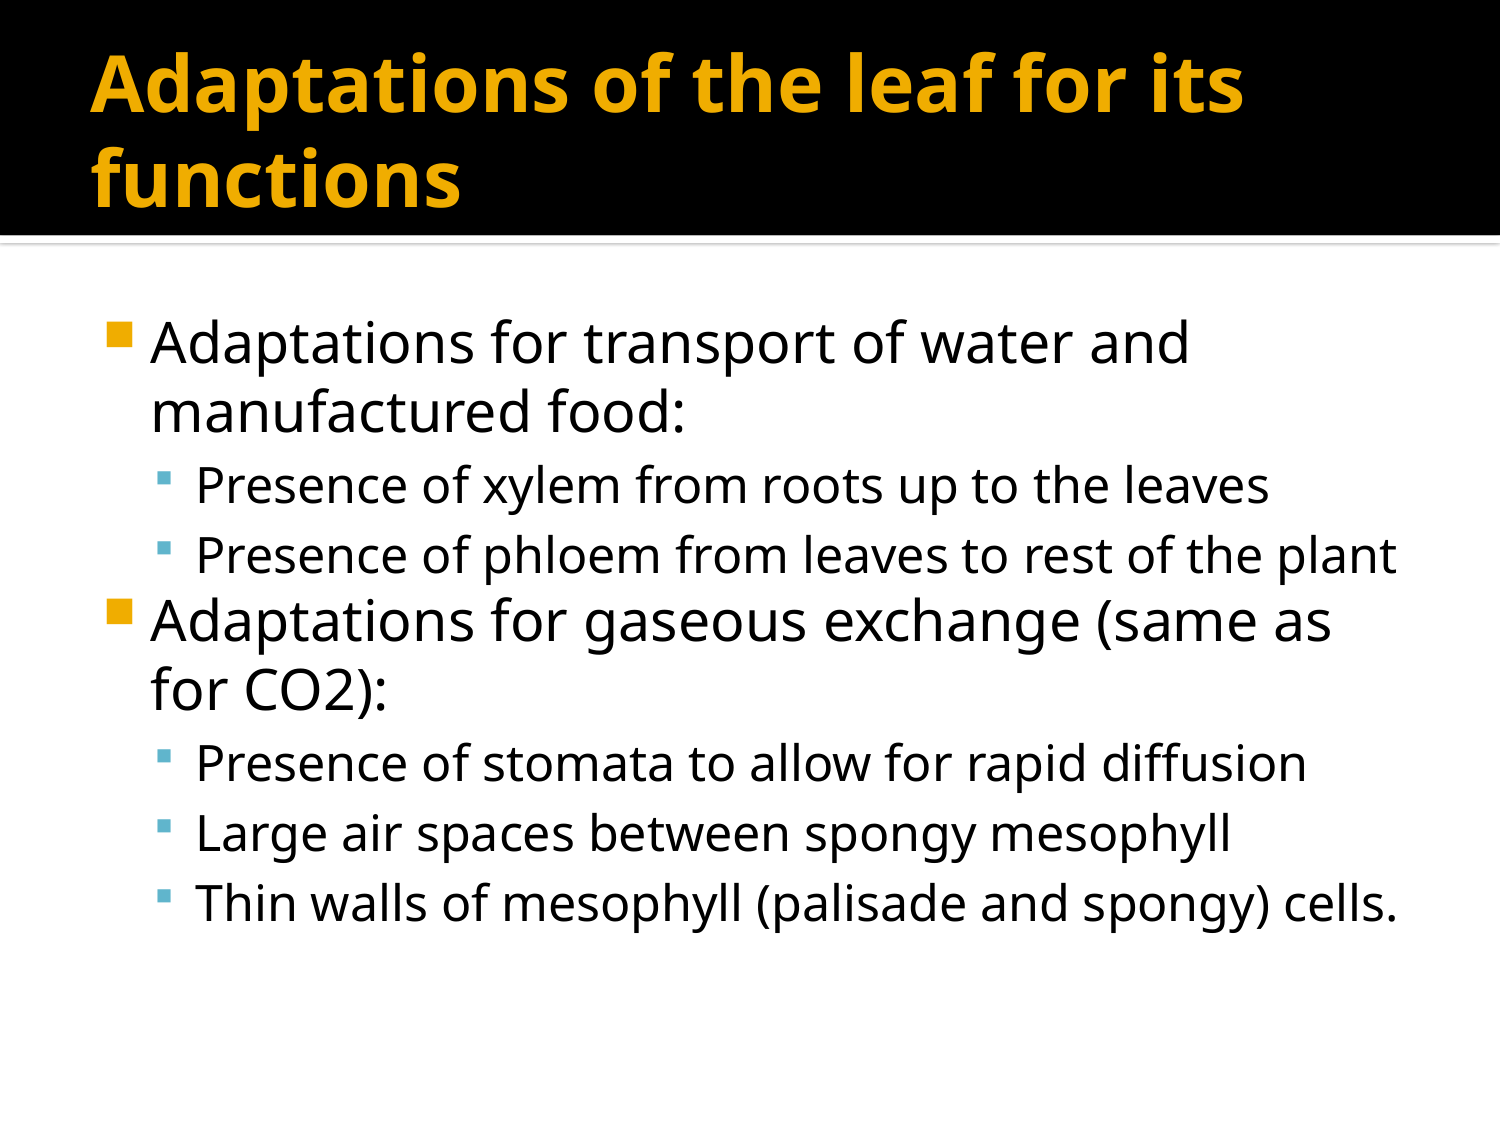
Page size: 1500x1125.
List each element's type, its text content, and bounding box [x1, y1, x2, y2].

list Adaptations for transport of water and manufactured food: Presence of xylem from roots up to the leaves Presence of phloem from leaves to rest of the plant Adaptations for gaseous exchange (same as for CO2): Presence of stomata to allow for rapid diffusion Large air spaces between spongy mesophyll Thin walls of mesophyll (palisade and spongy) cells. [75, 291, 1425, 1050]
title Adaptations of the leaf for its functions [75, 25, 1425, 231]
